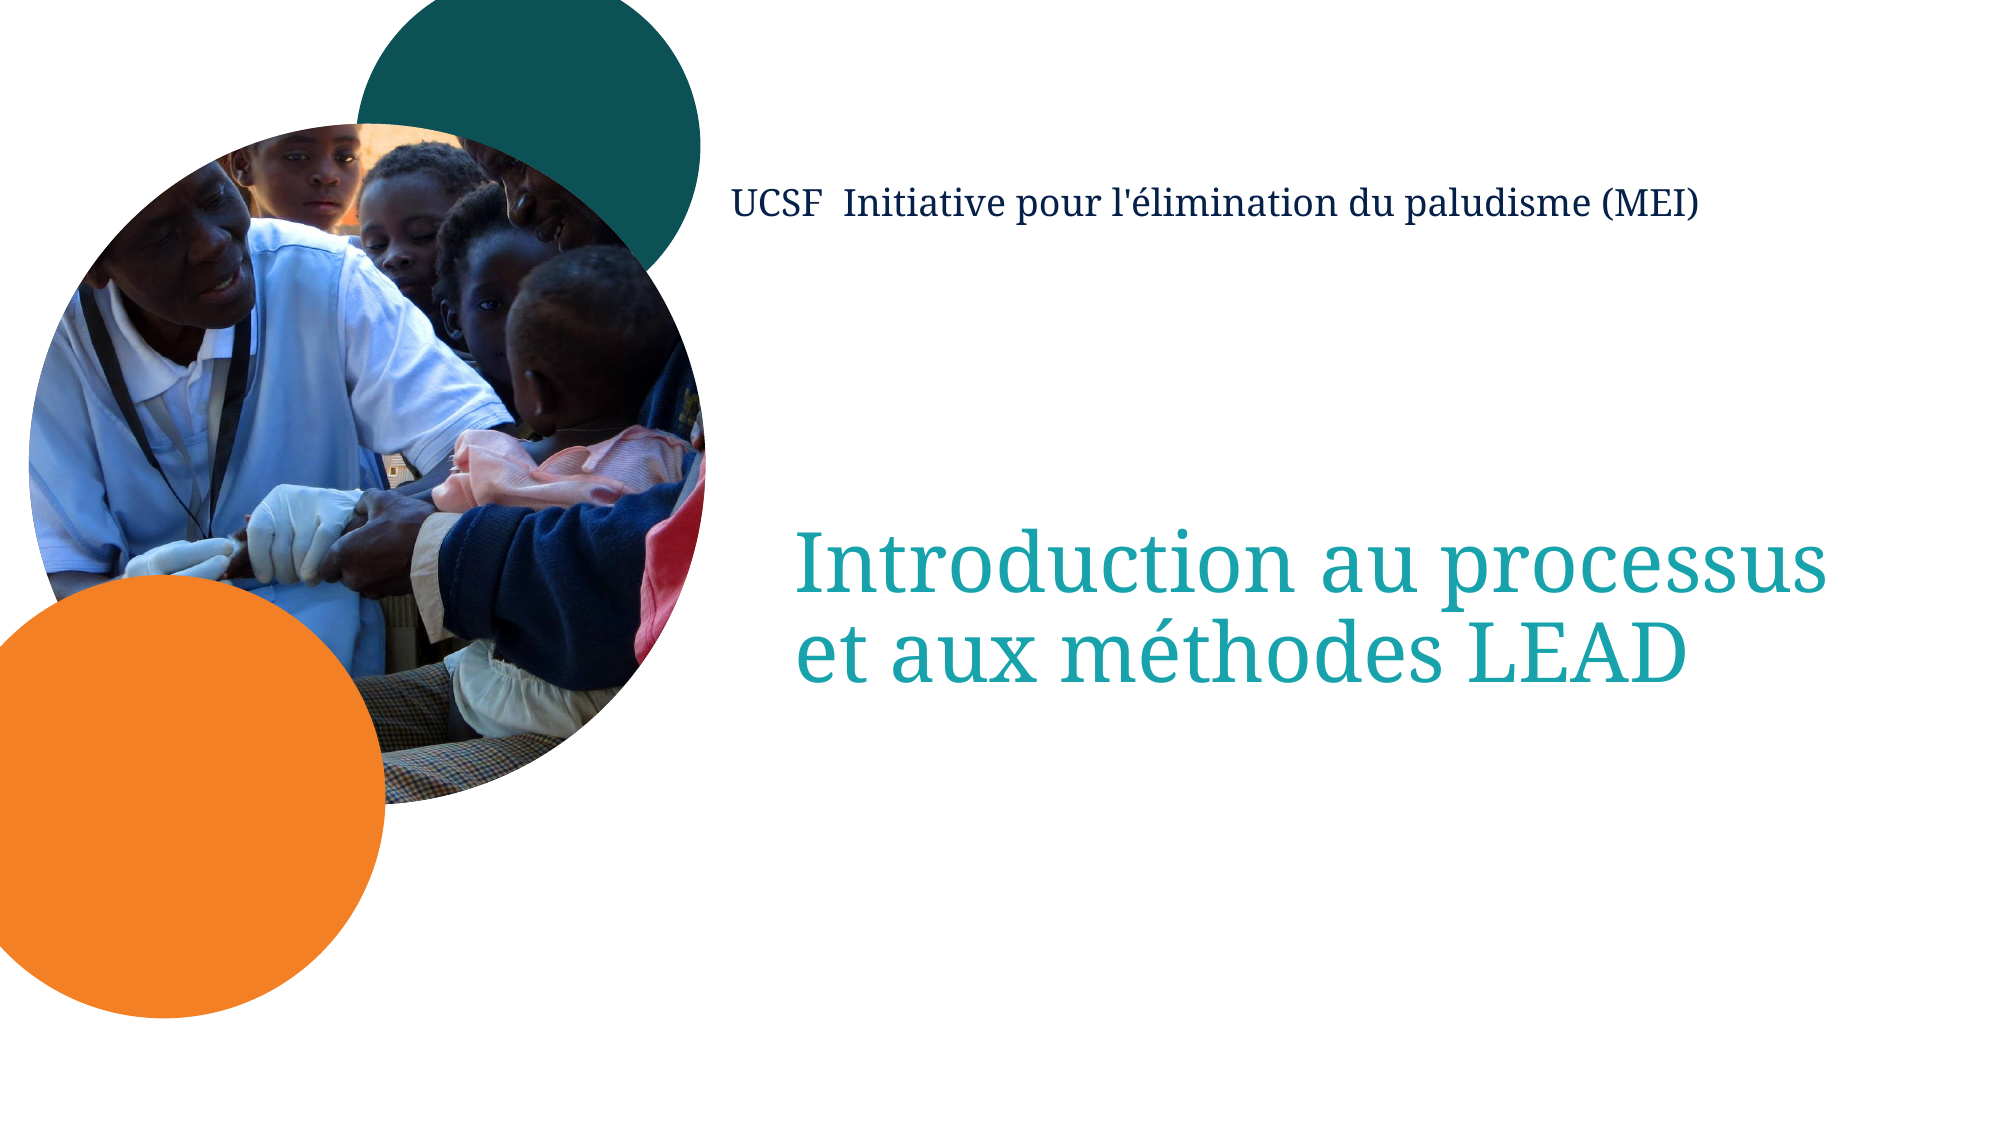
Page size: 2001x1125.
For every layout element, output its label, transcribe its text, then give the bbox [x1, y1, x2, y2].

title Introduction au processus et aux méthodes LEAD [794, 309, 1869, 701]
picture [28, 123, 706, 805]
